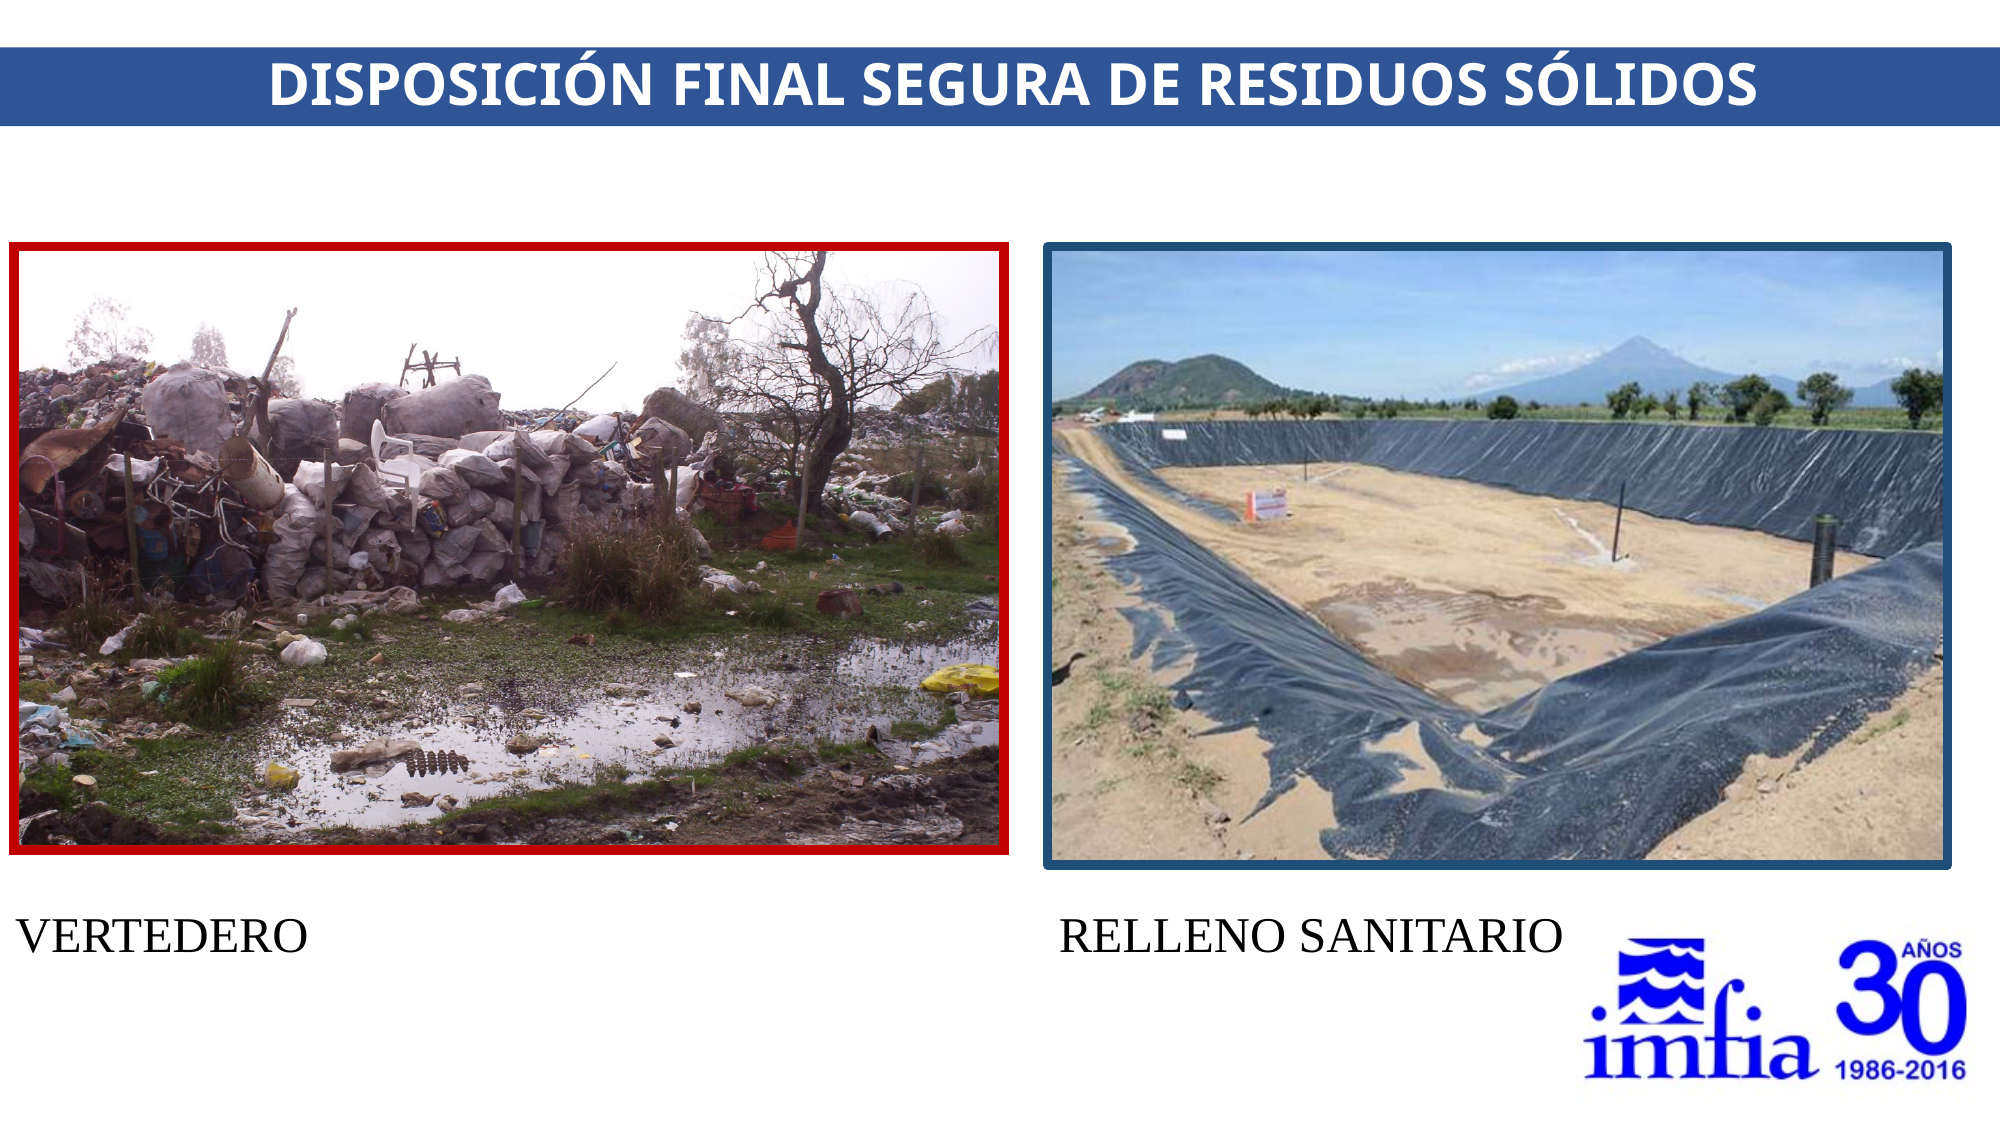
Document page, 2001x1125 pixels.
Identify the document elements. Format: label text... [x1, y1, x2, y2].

text_box DISPOSICIÓN FINAL SEGURA DE RESIDUOS SÓLIDOS [0, 47, 2000, 127]
picture [0, 0, 2001, 1125]
text_box VERTEDERO RELLENO SANITARIO [0, 895, 1679, 970]
